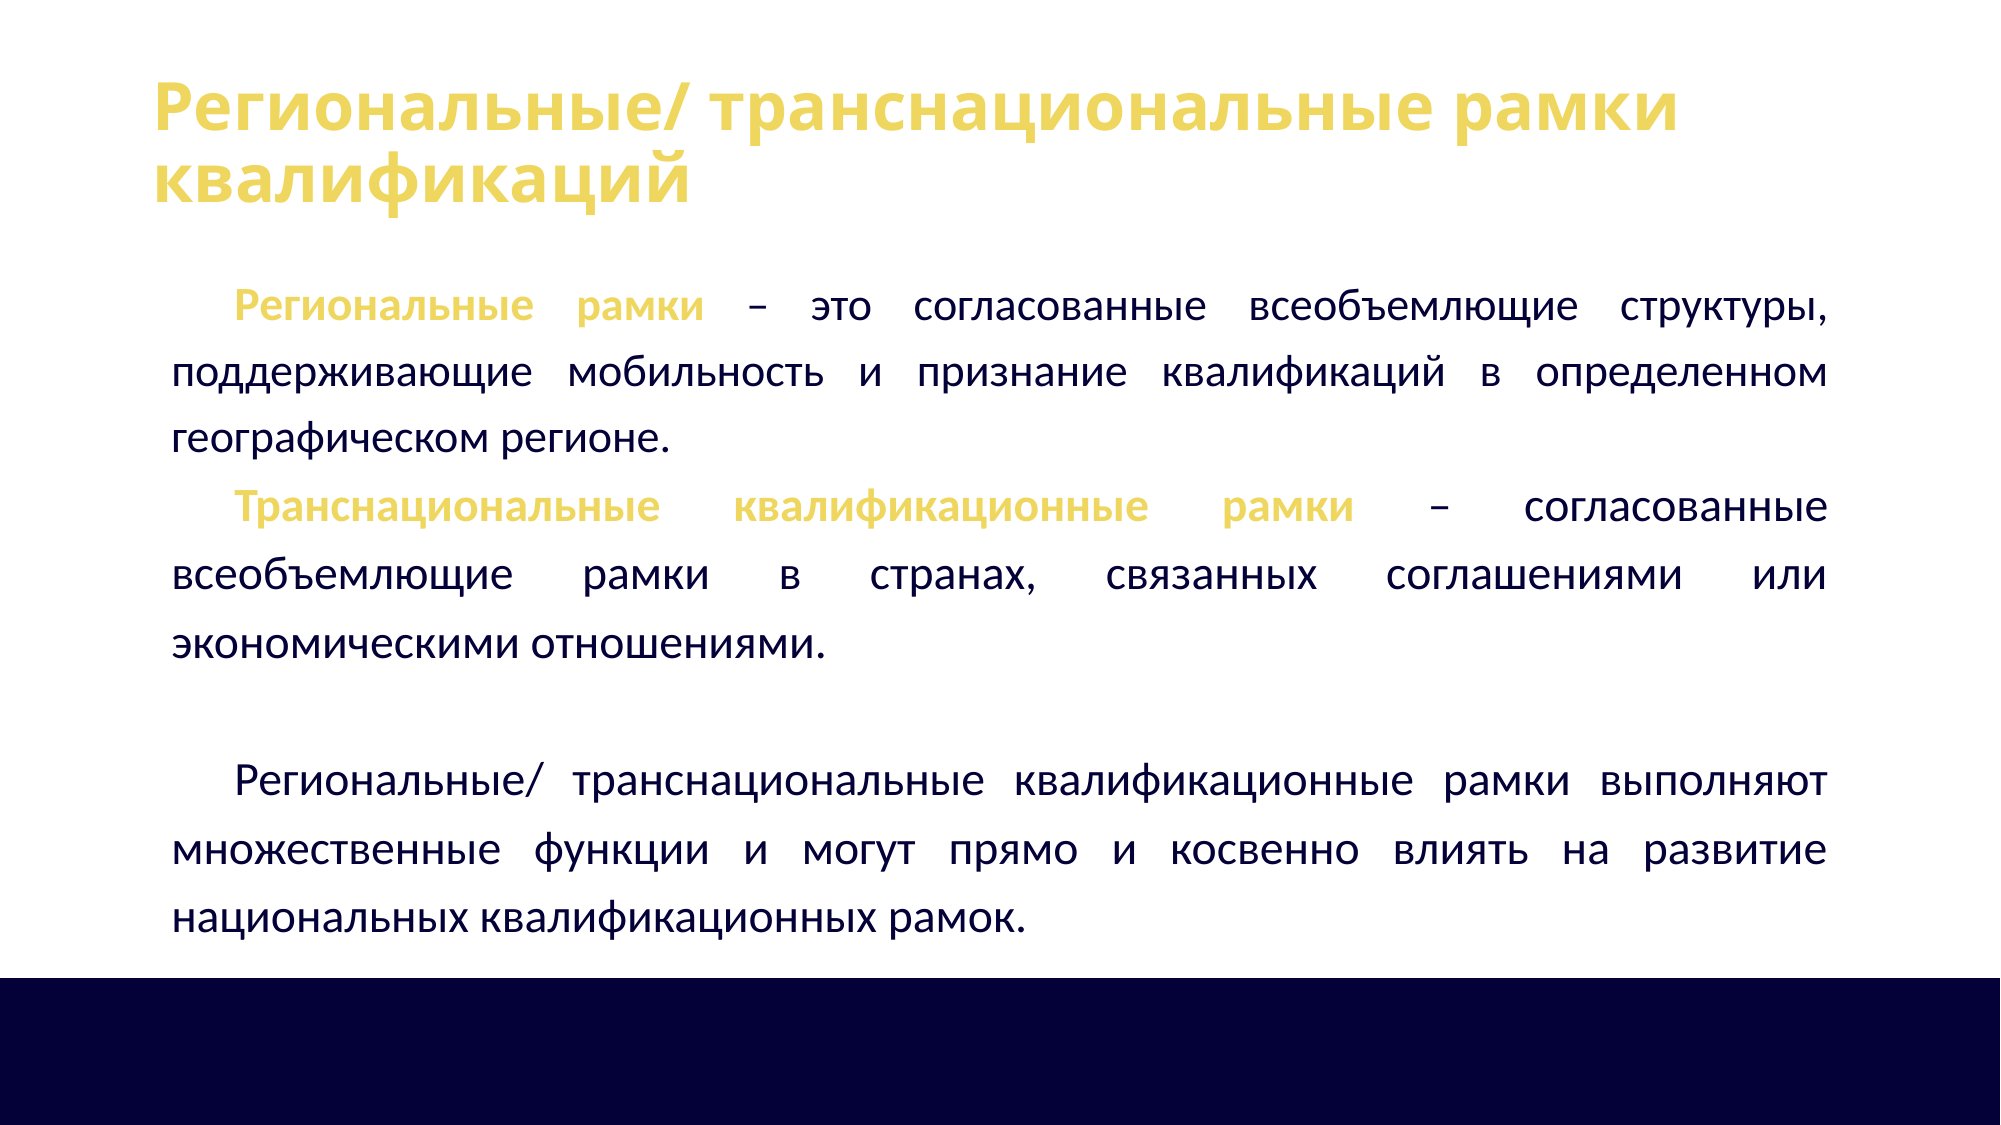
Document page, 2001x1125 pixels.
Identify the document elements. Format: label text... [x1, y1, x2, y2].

picture [0, 978, 2000, 1125]
title Региональные/ транснациональные рамки квалификаций [137, 36, 1863, 254]
list Региональные рамки – это согласованные всеобъемлющие структуры, поддерживающие мобильность и признание квалификаций в определенном географическом регионе. Транснациональные квалификационные рамки – согласованные всеобъемлющие рамки в странах, связанных соглашениями или экономическими отношениями. Региональные/ транснациональные квалификационные рамки выполняют множественные функции и могут прямо и косвенно влиять на развитие национальных квалификационных рамок. [156, 253, 1844, 957]
